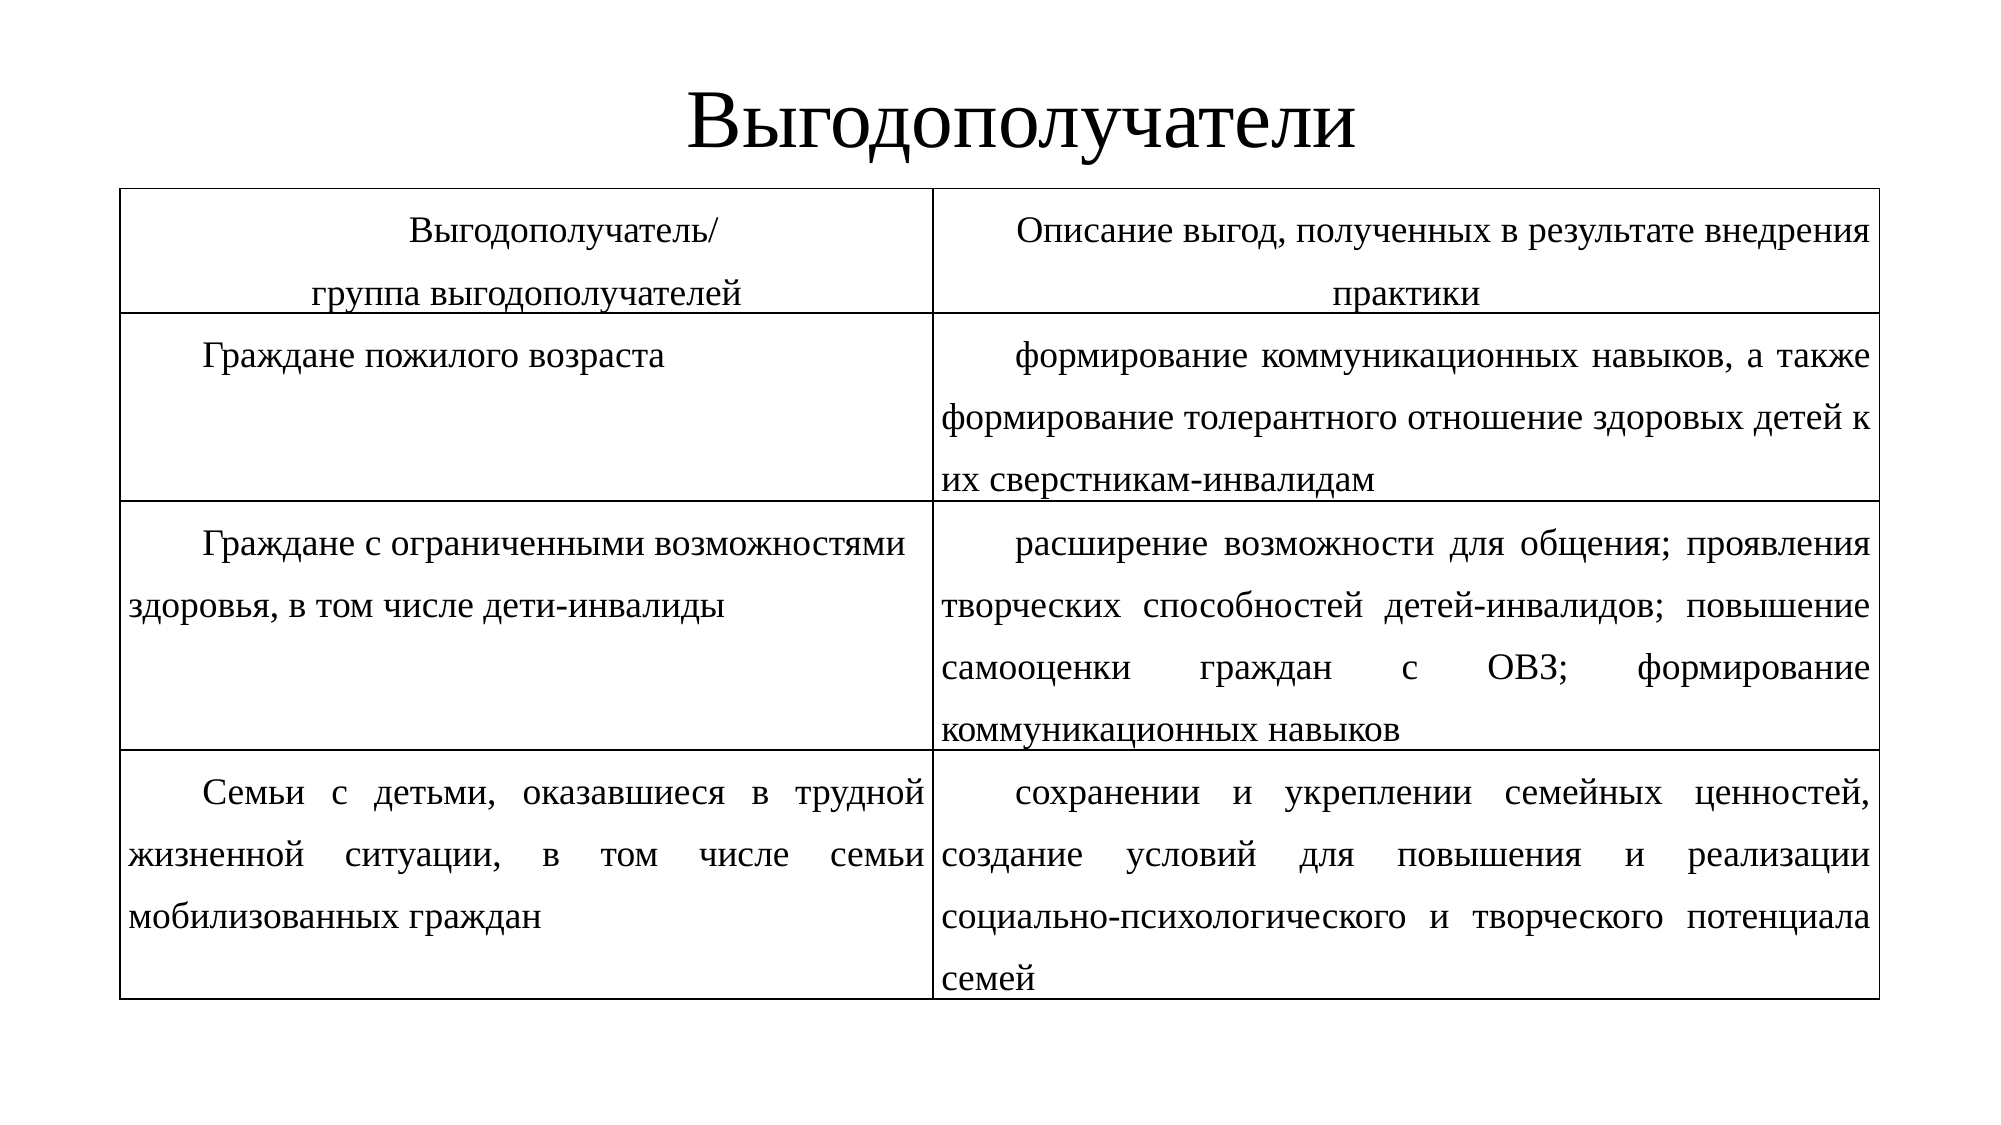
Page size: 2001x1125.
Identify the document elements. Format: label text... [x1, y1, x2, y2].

title Выгодополучатели [597, 12, 1403, 216]
table_cell формирование коммуникационных навыков, а также формирование толерантного отношение здоровых детей к их сверстникам-инвалидам [934, 314, 1879, 500]
table_cell Граждане пожилого возраста [121, 314, 932, 500]
table_cell расширение возможности для общения; проявления творческих способностей детей-инвалидов; повышение самооценки граждан с ОВЗ; формирование коммуникационных навыков [934, 502, 1879, 749]
table_header Выгодополучатель/ группа выгодополучателей [121, 189, 932, 312]
table_cell Граждане с ограниченными возможностями здоровья, в том числе дети-инвалиды [121, 502, 932, 749]
table_cell Семьи с детьми, оказавшиеся в трудной жизненной ситуации, в том числе семьи мобилизованных граждан [121, 751, 932, 998]
table_cell сохранении и укреплении семейных ценностей, создание условий для повышения и реализации социально-психологического и творческого потенциала семей [934, 751, 1879, 998]
table_header Описание выгод, полученных в результате внедрения практики [934, 189, 1879, 312]
